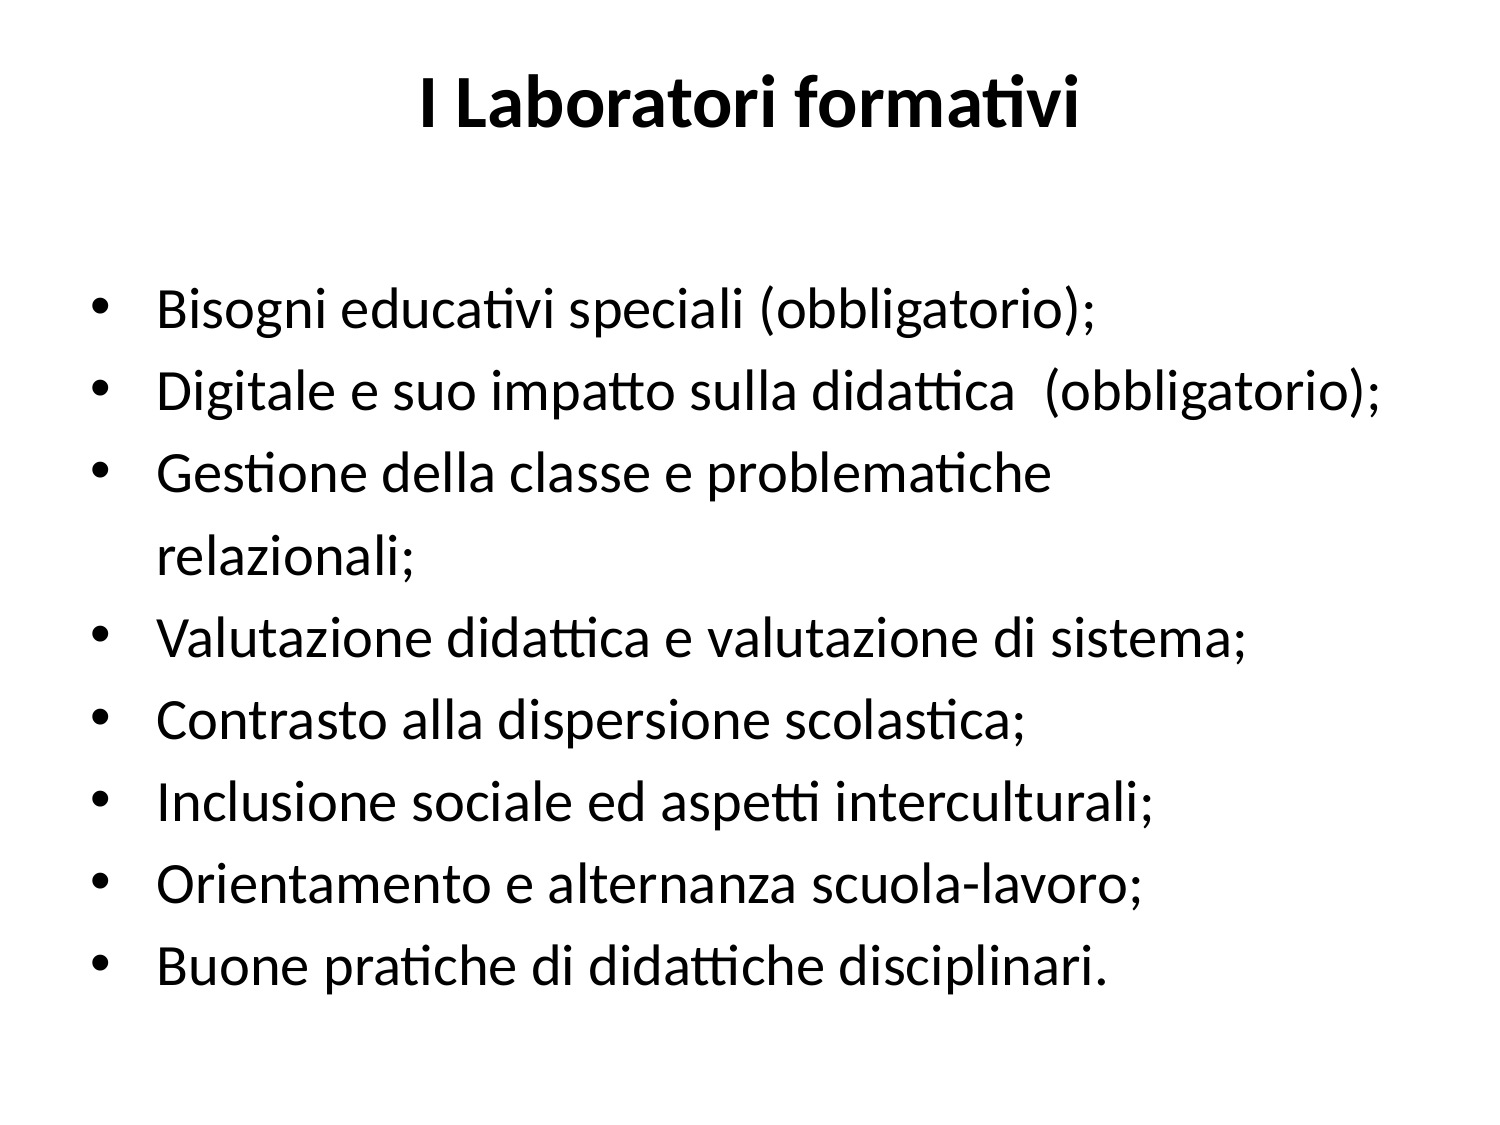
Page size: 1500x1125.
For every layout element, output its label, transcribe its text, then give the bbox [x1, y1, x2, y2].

list Bisogni educativi speciali (obbligatorio); Digitale e suo impatto sulla didattica (obbligatorio); Gestione della classe e problematiche relazionali; Valutazione didattica e valutazione di sistema; Contrasto alla dispersione scolastica; Inclusione sociale ed aspetti interculturali; Orientamento e alternanza scuola-lavoro; Buone pratiche di didattiche disciplinari. [75, 262, 1425, 1005]
title I Laboratori formativi [75, 45, 1425, 233]
